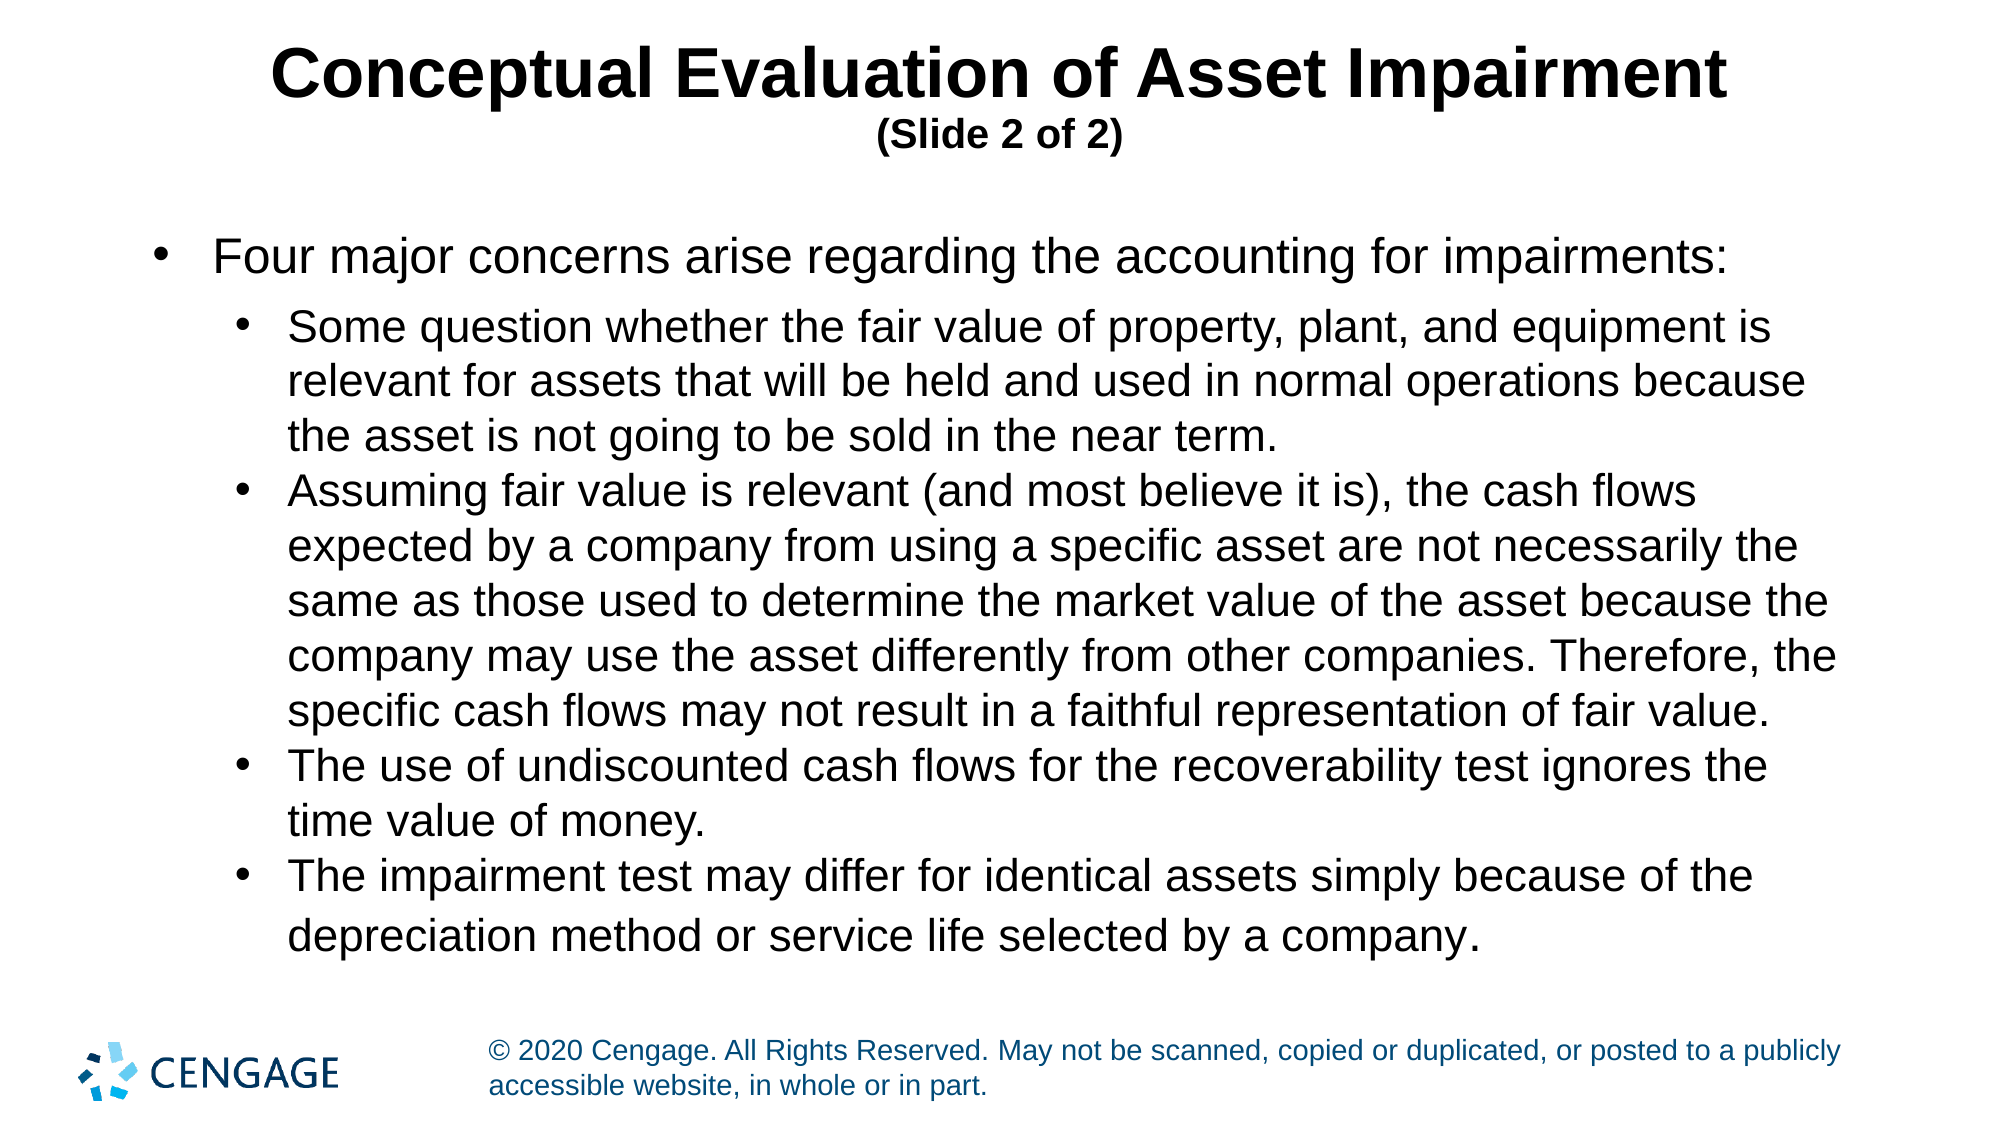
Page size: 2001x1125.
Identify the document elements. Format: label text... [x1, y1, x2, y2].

list Four major concerns arise regarding the accounting for impairments: Some question whether the fair value of property, plant, and equipment is relevant for assets that will be held and used in normal operations because the asset is not going to be sold in the near term. Assuming fair value is relevant (and most believe it is), the cash flows expected by a company from using a specific asset are not necessarily the same as those used to determine the market value of the asset because the company may use the asset differently from other companies. Therefore, the specific cash flows may not result in a faithful representation of fair value. The use of undiscounted cash flows for the recoverability test ignores the time value of money. The impairment test may differ for identical assets simply because of the depreciation method or service life selected by a company. [137, 216, 1863, 997]
picture [78, 1042, 338, 1101]
title Conceptual Evaluation of Asset Impairment (Slide 2 of 2) [137, 22, 1863, 173]
